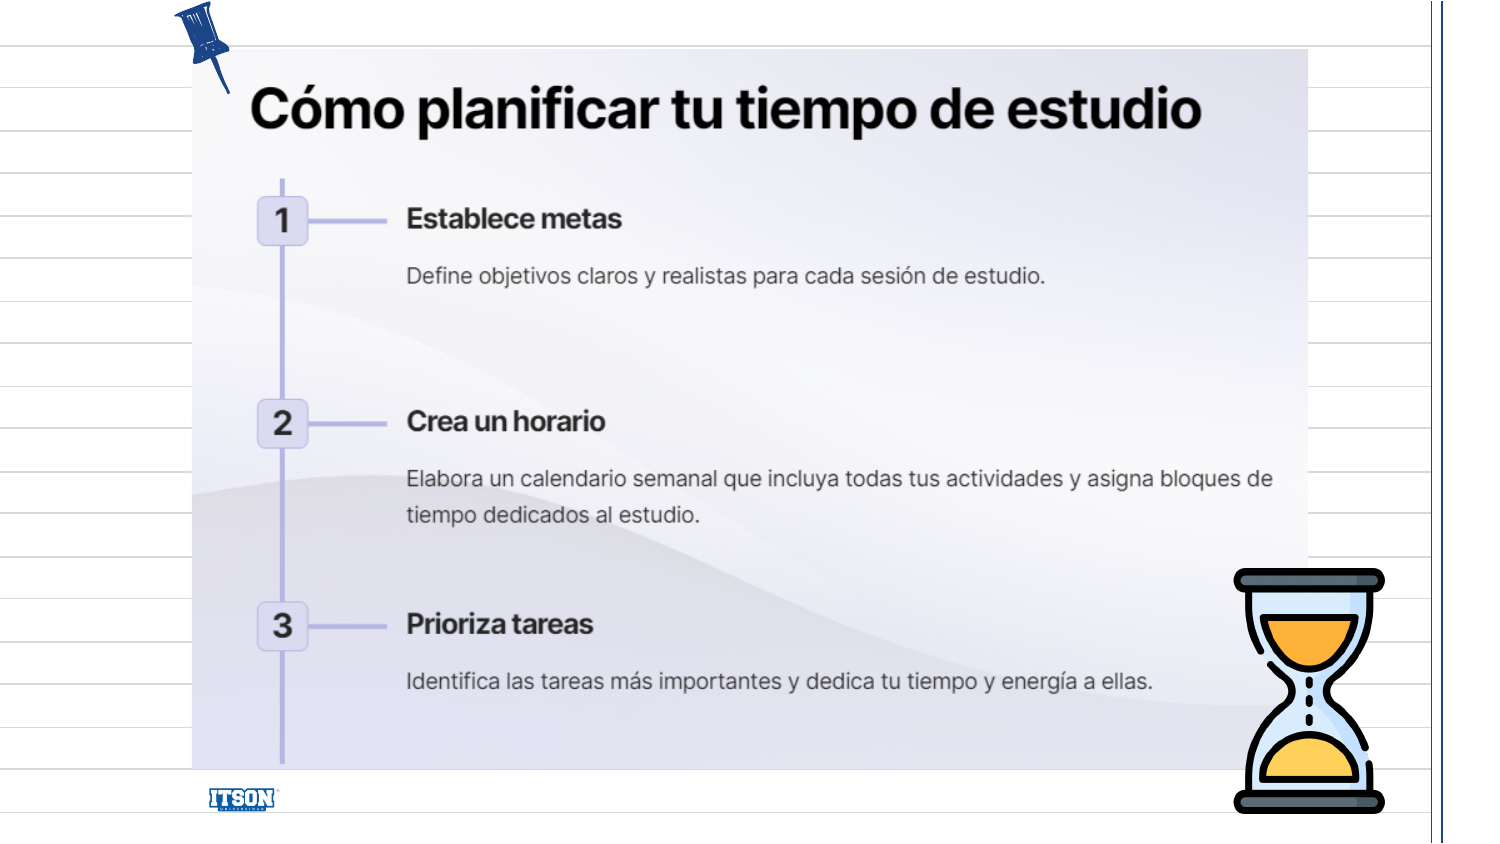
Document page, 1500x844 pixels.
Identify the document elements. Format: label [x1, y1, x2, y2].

picture [191, 49, 1432, 815]
text_box [174, 1, 229, 47]
picture [202, 780, 285, 819]
